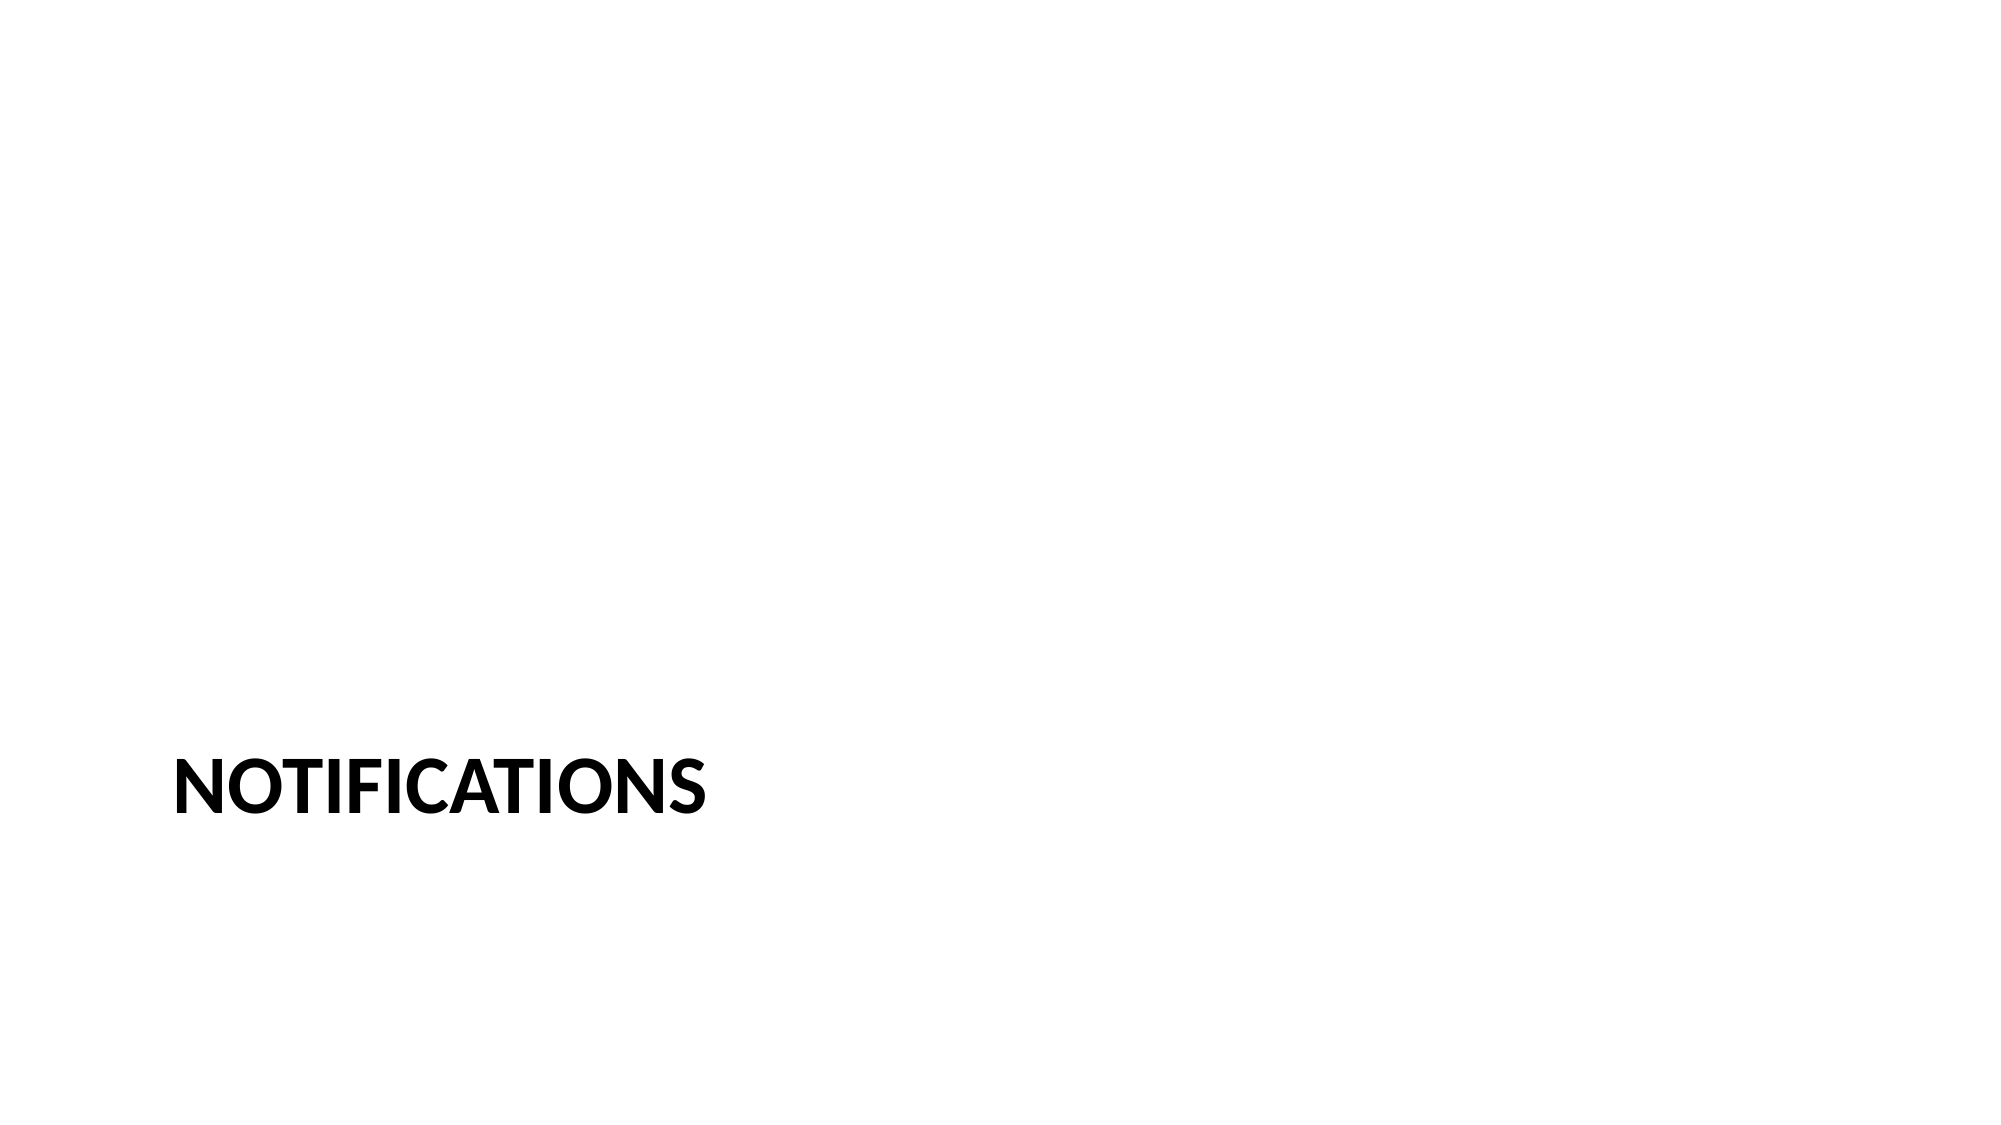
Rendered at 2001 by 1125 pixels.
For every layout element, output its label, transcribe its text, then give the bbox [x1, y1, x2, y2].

title Notifications [157, 722, 1858, 947]
